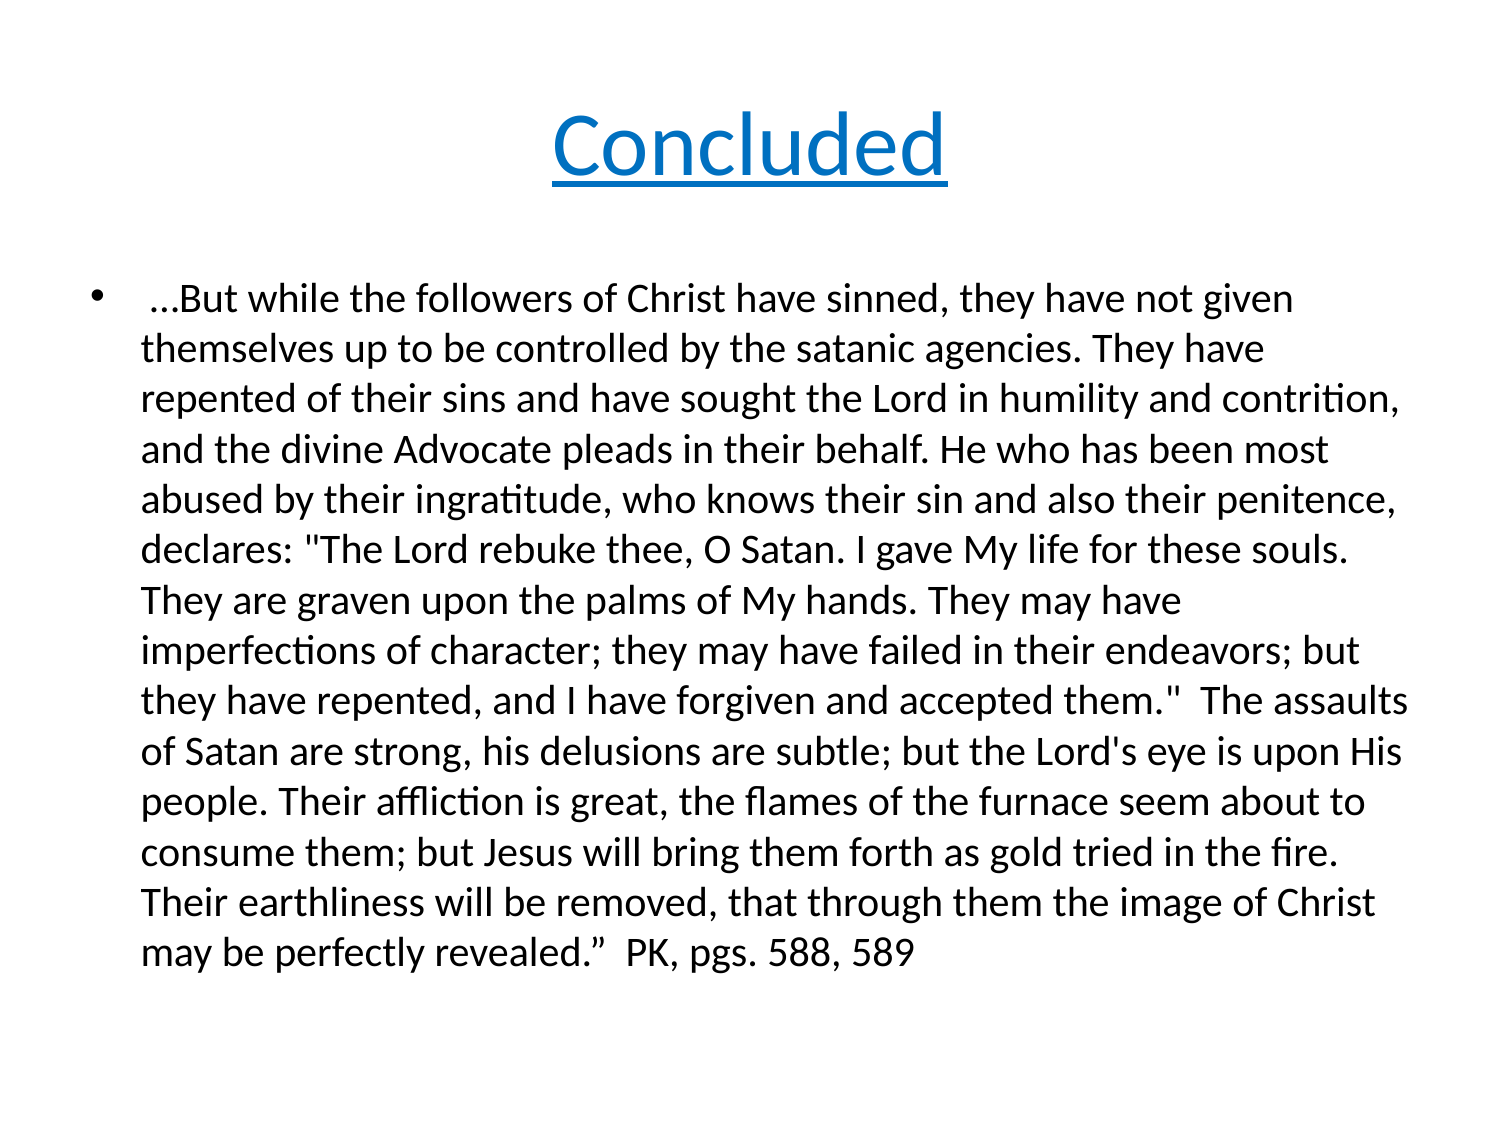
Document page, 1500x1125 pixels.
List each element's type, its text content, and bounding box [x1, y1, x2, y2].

title Concluded [75, 45, 1425, 233]
list …But while the followers of Christ have sinned, they have not given themselves up to be controlled by the satanic agencies. They have repented of their sins and have sought the Lord in humility and contrition, and the divine Advocate pleads in their behalf. He who has been most abused by their ingratitude, who knows their sin and also their penitence, declares: "The Lord rebuke thee, O Satan. I gave My life for these souls. They are graven upon the palms of My hands. They may have imperfections of character; they may have failed in their endeavors; but they have repented, and I have forgiven and accepted them." The assaults of Satan are strong, his delusions are subtle; but the Lord's eye is upon His people. Their affliction is great, the flames of the furnace seem about to consume them; but Jesus will bring them forth as gold tried in the fire. Their earthliness will be removed, that through them the image of Christ may be perfectly revealed.” PK, pgs. 588, 589 [75, 262, 1425, 1005]
